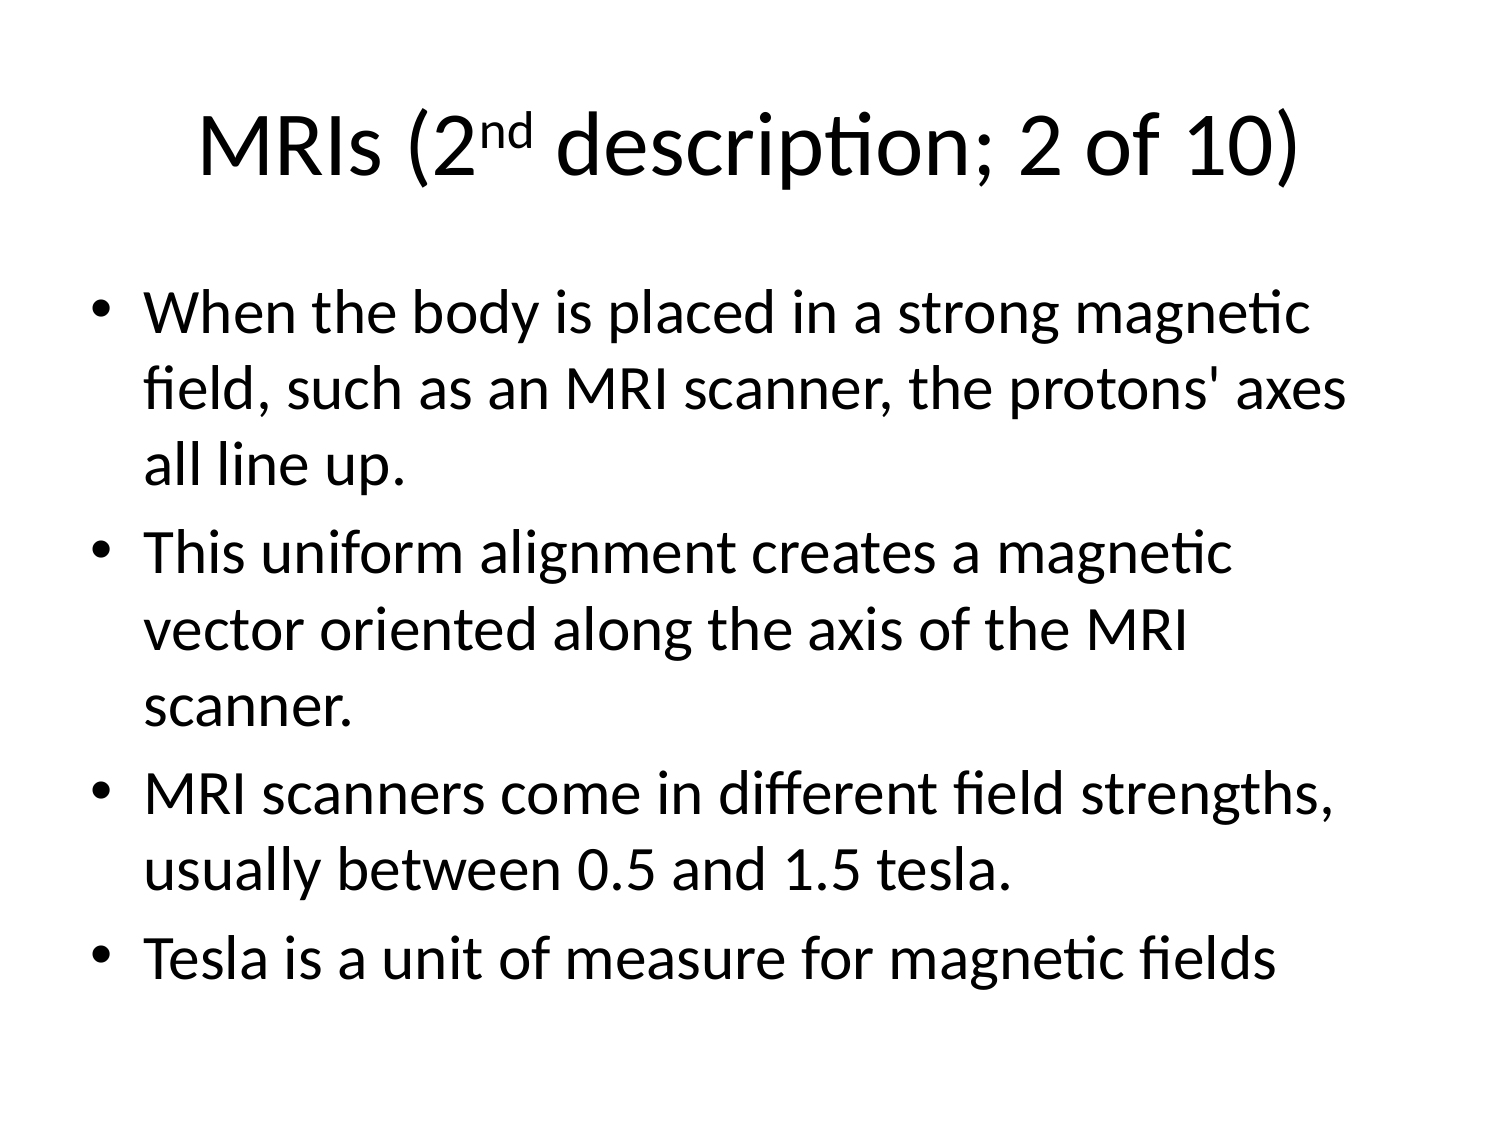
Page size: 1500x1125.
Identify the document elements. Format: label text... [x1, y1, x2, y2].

list When the body is placed in a strong magnetic field, such as an MRI scanner, the protons' axes all line up. This uniform alignment creates a magnetic vector oriented along the axis of the MRI scanner. MRI scanners come in different field strengths, usually between 0.5 and 1.5 tesla. Tesla is a unit of measure for magnetic fields [75, 262, 1425, 1005]
title MRIs (2nd description; 2 of 10) [75, 45, 1425, 233]
